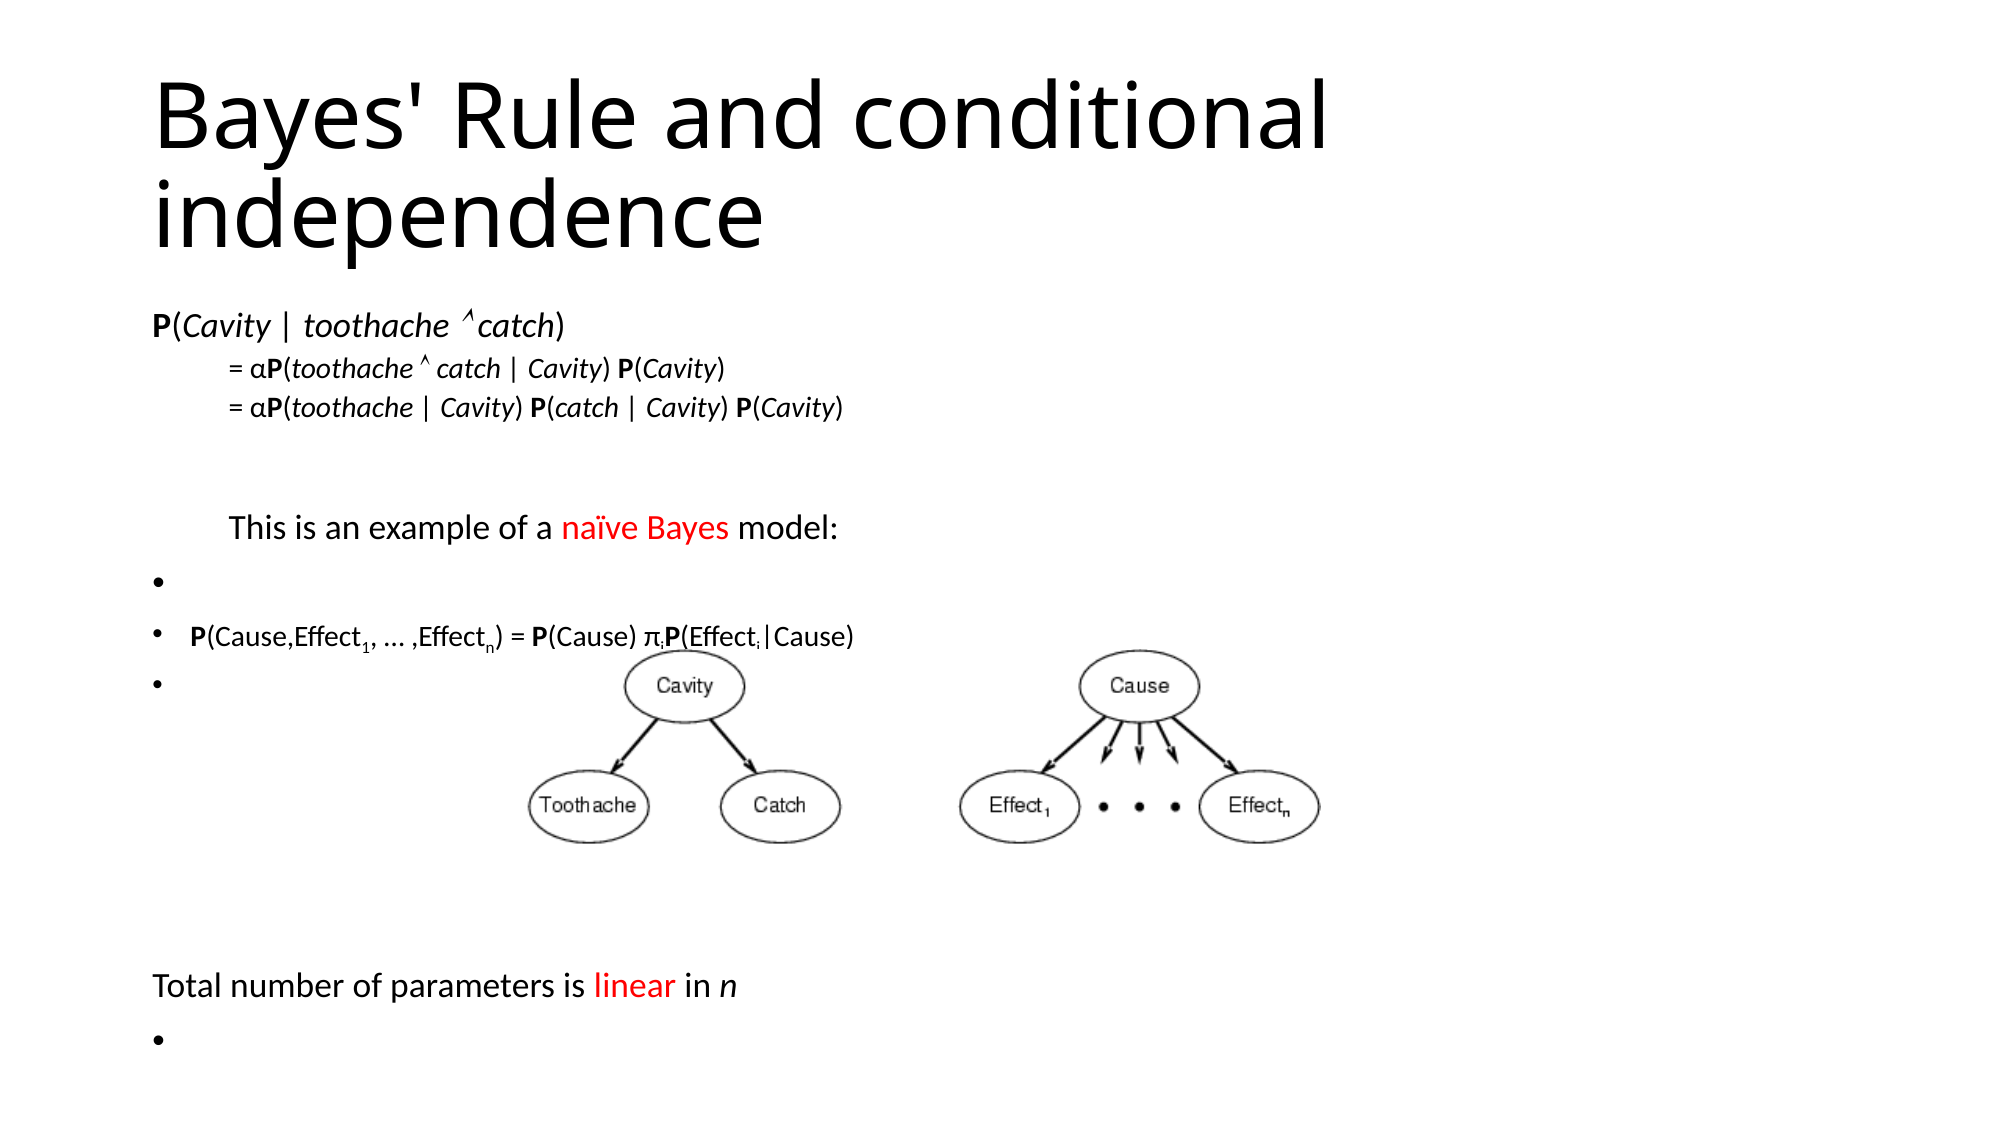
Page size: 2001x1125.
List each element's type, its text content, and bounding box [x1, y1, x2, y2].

title Bayes' Rule and conditional independence [137, 59, 1863, 278]
picture [524, 649, 1321, 847]
list P(Cavity | toothache  catch) = αP(toothache  catch | Cavity) P(Cavity) = αP(toothache | Cavity) P(catch | Cavity) P(Cavity) This is an example of a naïve Bayes model: P(Cause,Effect1, … ,Effectn) = P(Cause) πiP(Effecti|Cause) Total number of parameters is linear in n [137, 299, 1863, 1014]
